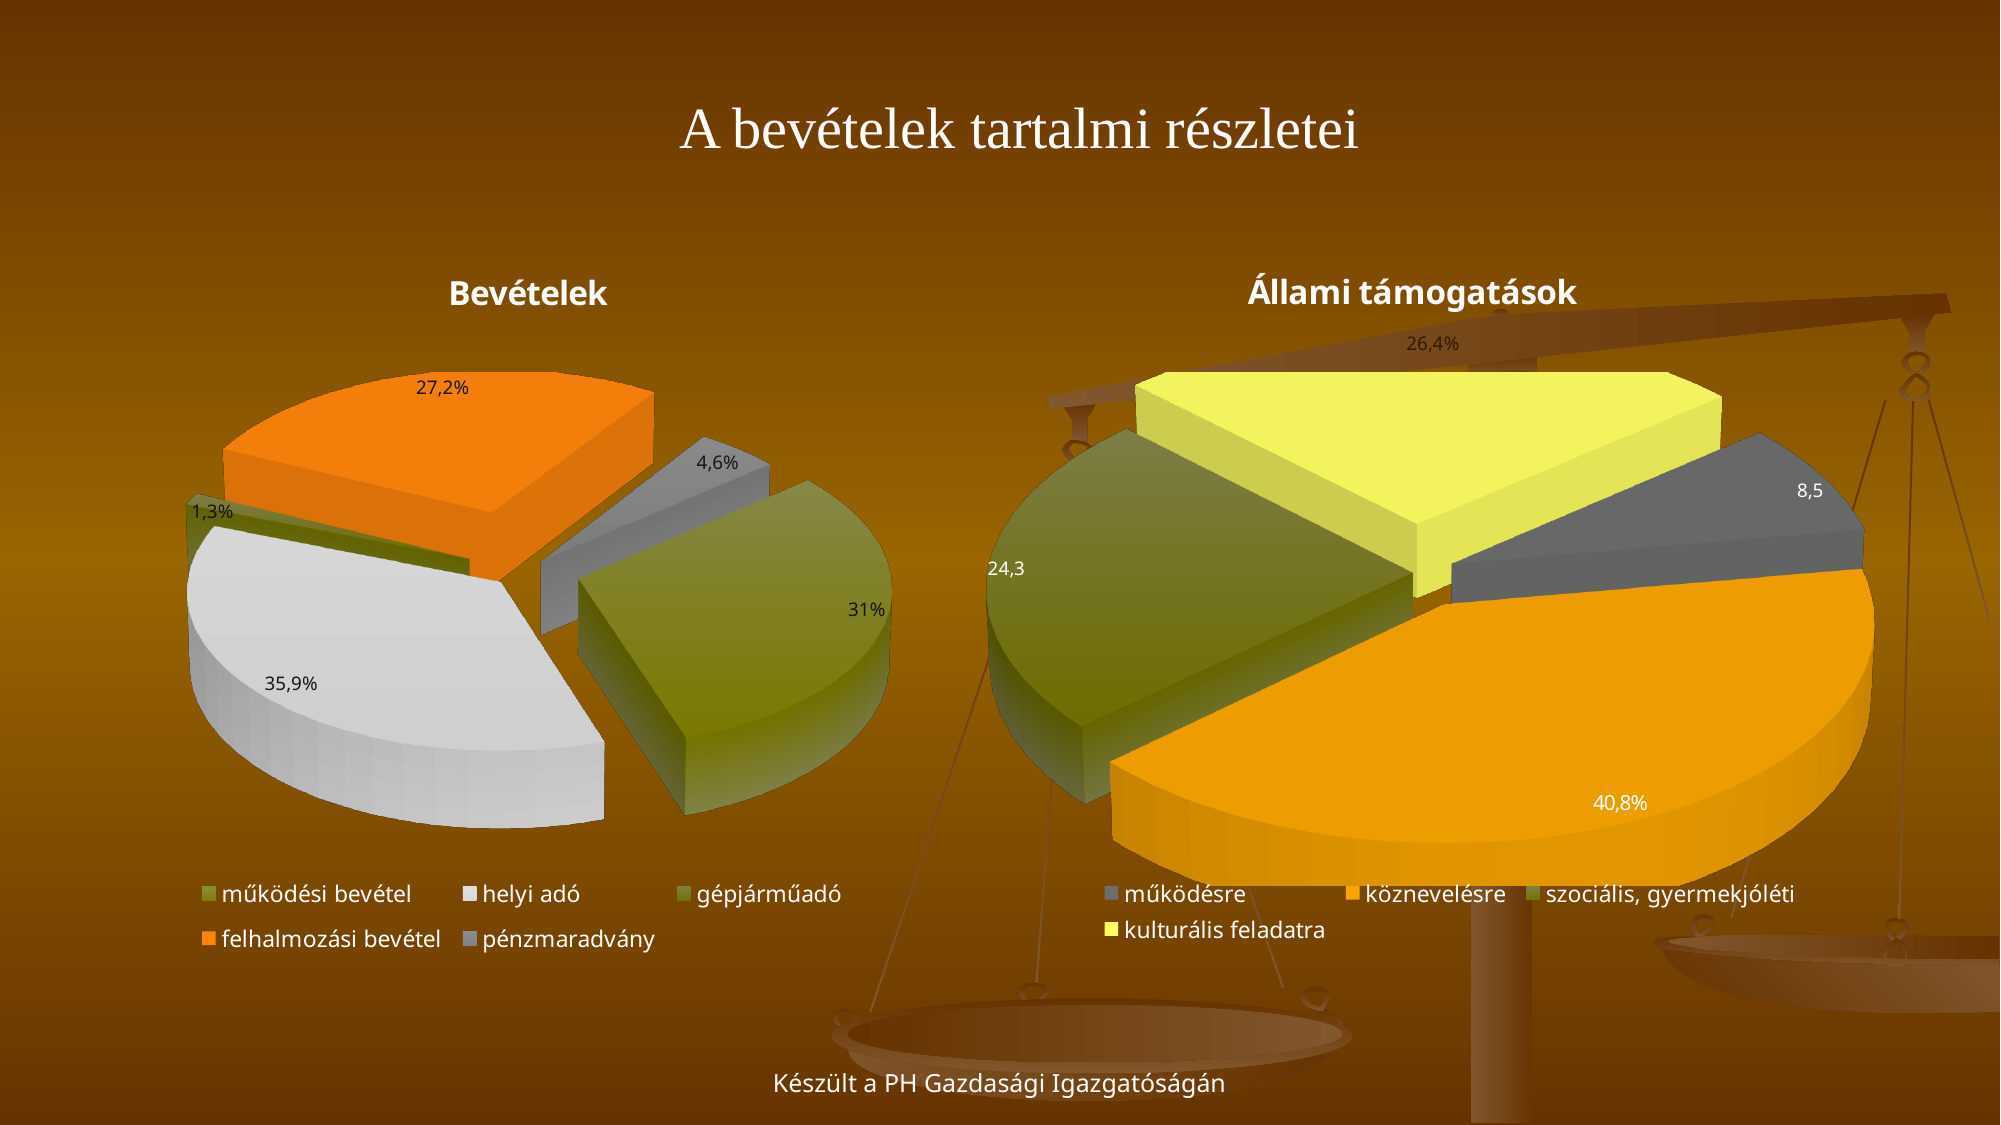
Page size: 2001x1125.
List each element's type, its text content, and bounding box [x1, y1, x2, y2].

chart [66, 236, 1902, 1051]
footer Készült a PH Gazdasági Igazgatóságán [683, 1049, 1317, 1106]
text_box A bevételek tartalmi részletei [378, 82, 1661, 168]
